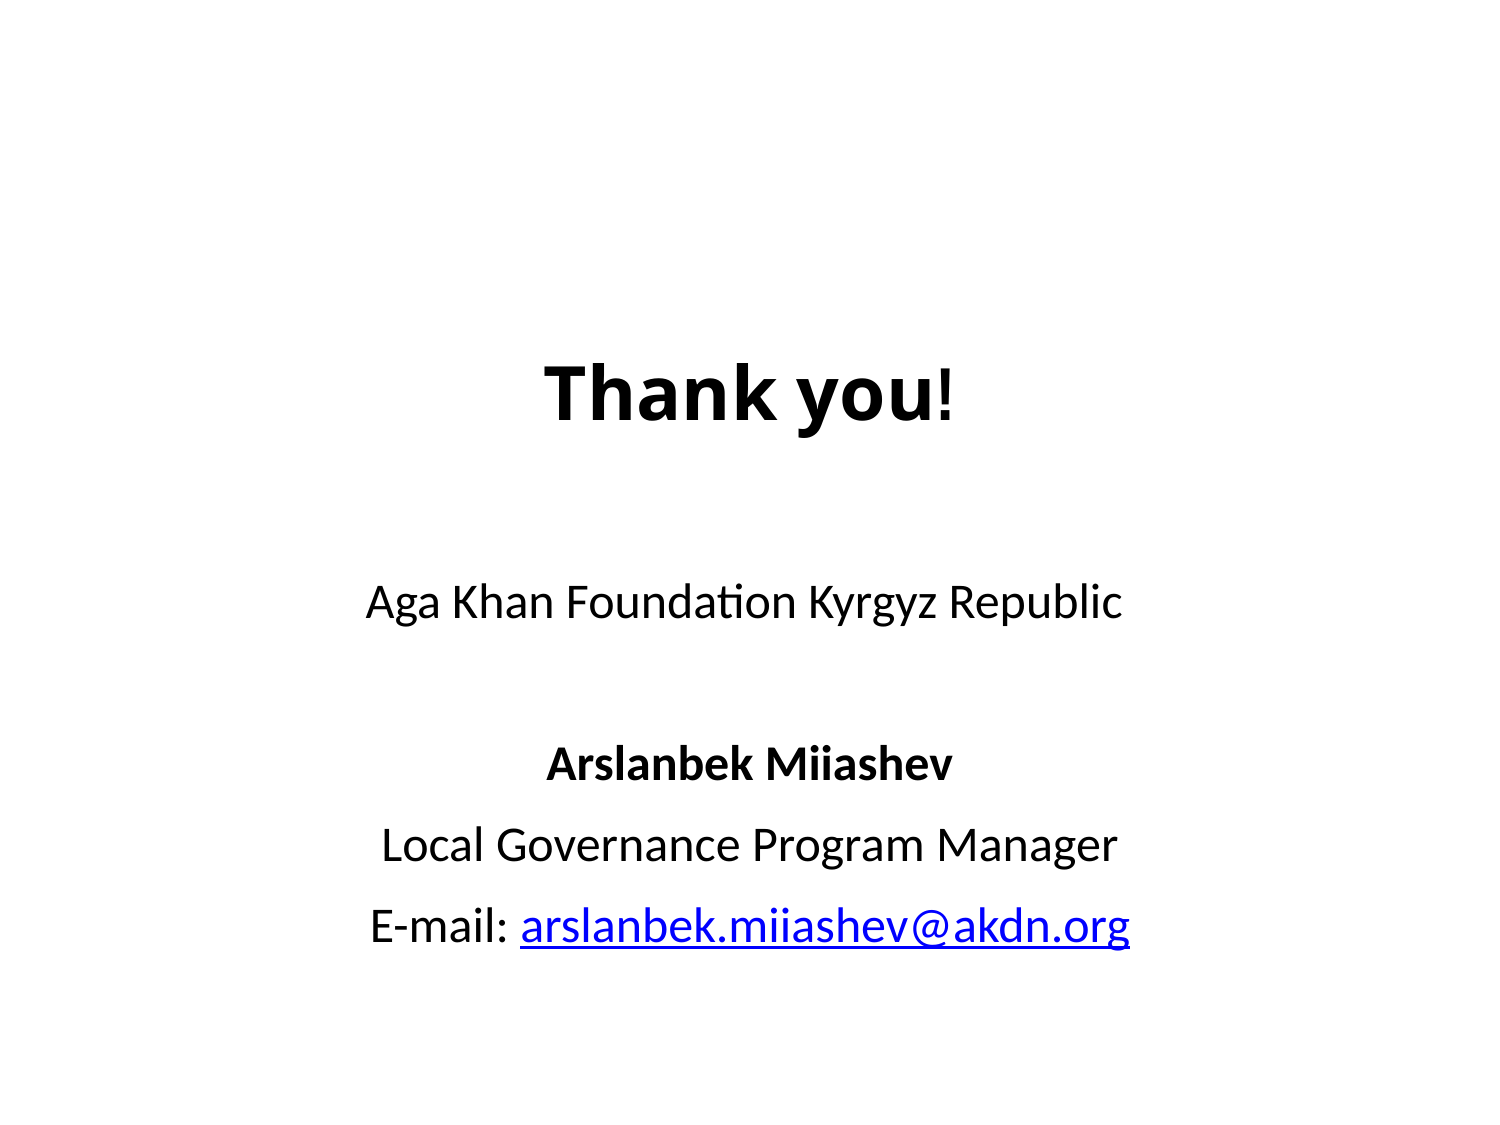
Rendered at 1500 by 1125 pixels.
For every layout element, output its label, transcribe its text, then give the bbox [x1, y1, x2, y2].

list Aga Khan Foundation Kyrgyz Republic Arslanbek Miiashev Local Governance Program Manager E-mail: arslanbek.miiashev@akdn.org [75, 480, 1425, 864]
text_box Thank you! [529, 338, 971, 443]
